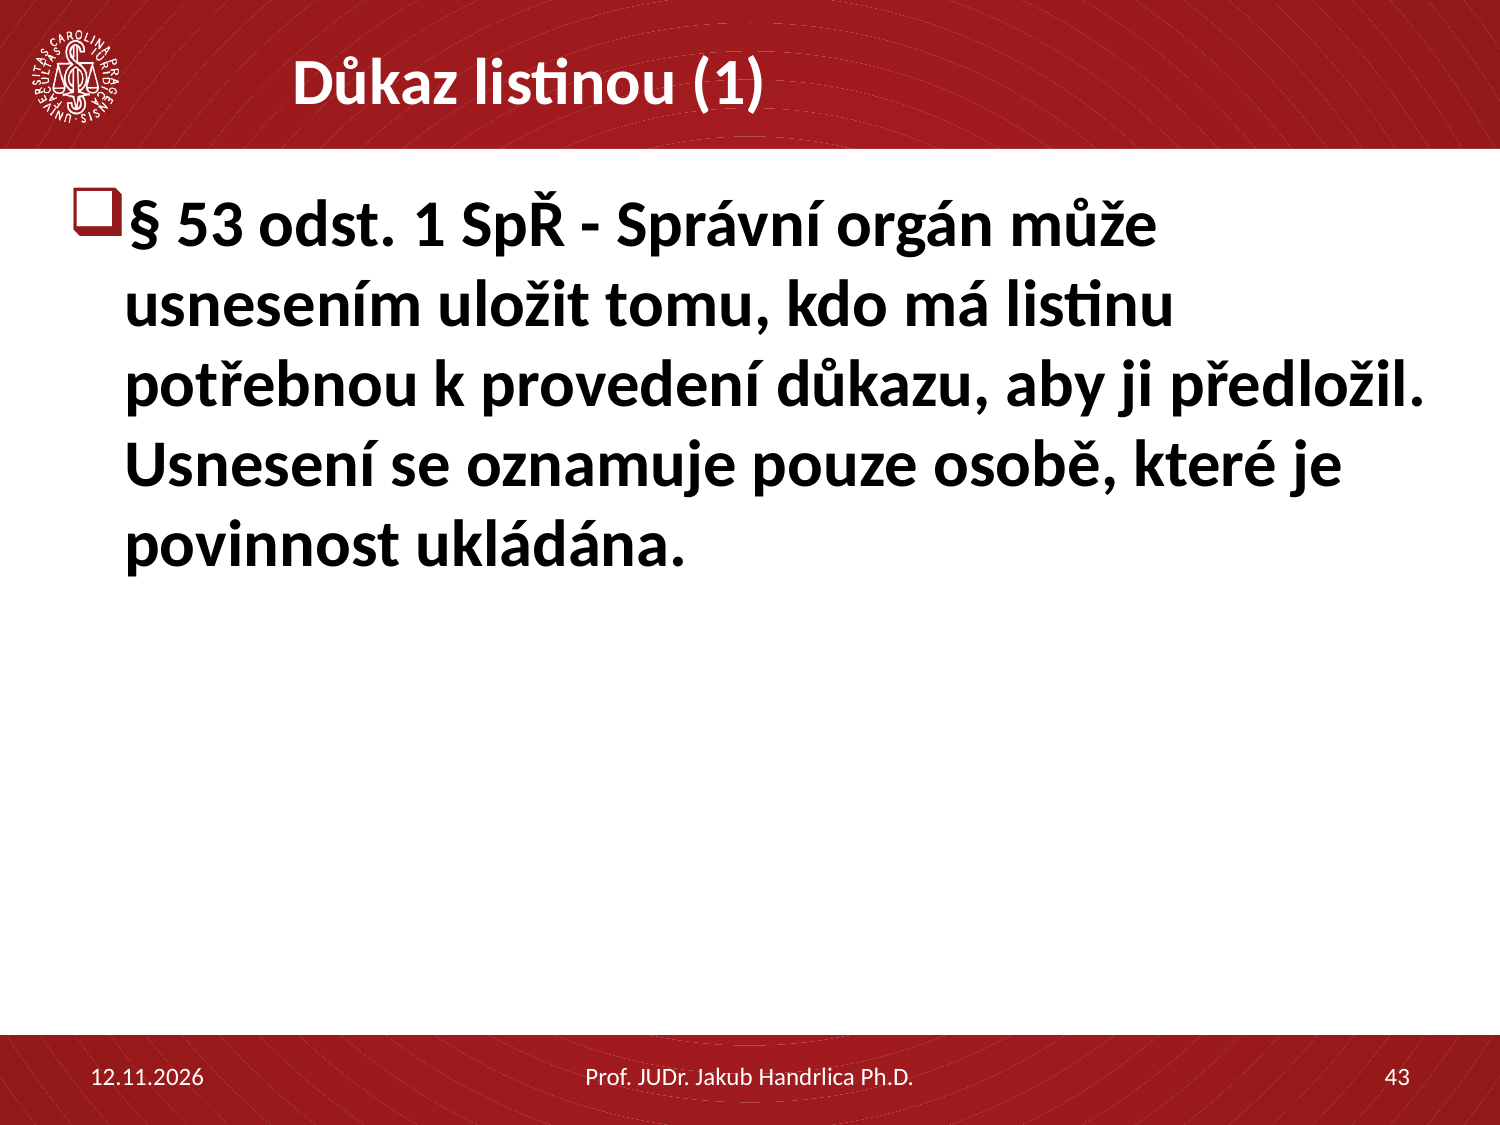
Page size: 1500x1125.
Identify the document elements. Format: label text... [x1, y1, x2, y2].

footer Prof. JUDr. Jakub Handrlica Ph.D. [512, 1045, 988, 1106]
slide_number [75, 1045, 425, 1106]
slide_number 43 [1074, 1045, 1425, 1106]
picture [32, 30, 119, 123]
title Důkaz listinou (1) [277, 30, 1447, 126]
list § 53 odst. 1 SpŘ - Správní orgán může usnesením uložit tomu, kdo má listinu potřebnou k provedení důkazu, aby ji předložil. Usnesení se oznamuje pouze osobě, které je povinnost ukládána. [53, 172, 1447, 1012]
